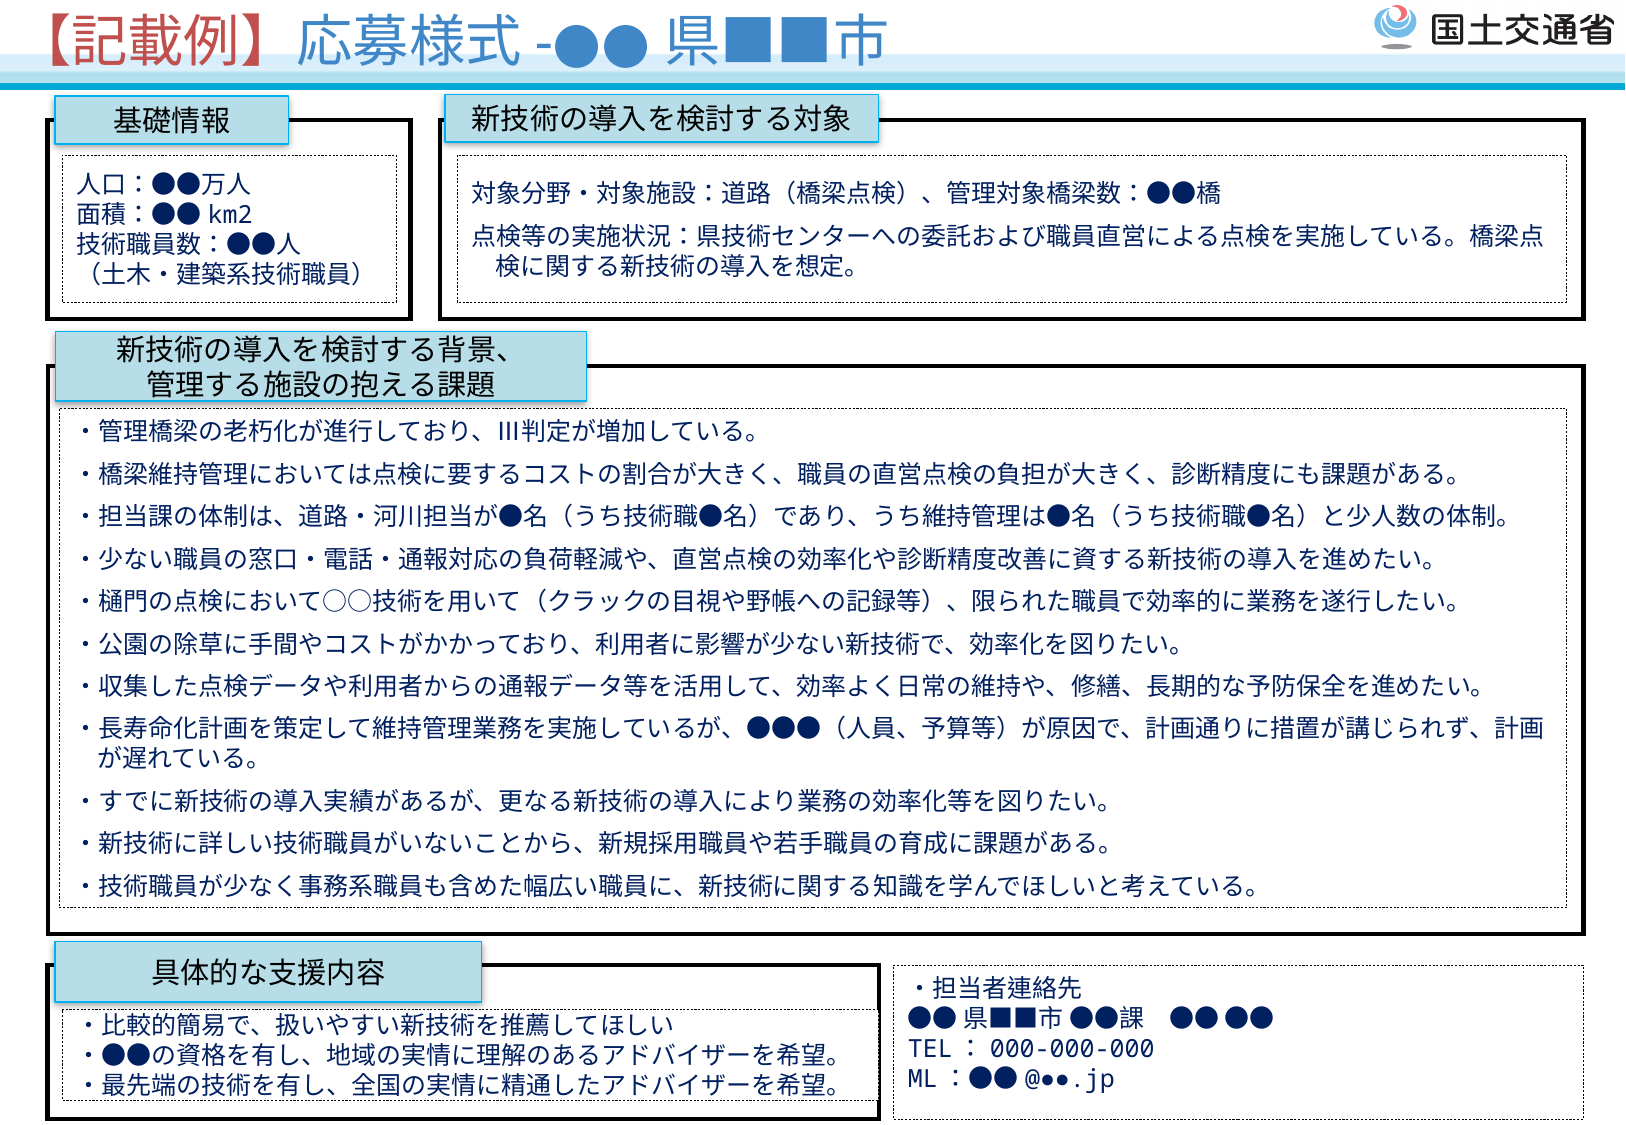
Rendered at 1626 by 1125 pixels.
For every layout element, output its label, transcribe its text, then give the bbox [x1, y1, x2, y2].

text_box 人口：●●万人 面積：●●km2 技術職員数：●●人 （土木・建築系技術職員） [62, 155, 397, 302]
text_box 新技術の導入を検討する背景、 管理する施設の抱える課題 [55, 331, 587, 402]
text_box [47, 965, 879, 1119]
text_box 具体的な支援内容 [54, 941, 482, 1003]
text_box 【記載例】応募様式-●●県■■市 [0, 0, 1248, 79]
text_box 新技術の導入を検討する対象 [444, 94, 879, 143]
text_box [439, 120, 1584, 319]
text_box 基礎情報 [54, 95, 289, 145]
text_box ・管理橋梁の老朽化が進行しており、Ⅲ判定が増加している。 ・橋梁維持管理においては点検に要するコストの割合が大きく、職員の直営点検の負担が大きく、診断精度にも課題がある。 ・担当課の体制は、道路・河川担当が●名（うち技術職●名）であり、うち維持管理は●名（うち技術職●名）と少人数の体制。 ・少ない職員の窓口・電話・通報対応の負荷軽減や、直営点検の効率化や診断精度改善に資する新技術の導入を進めたい。 ・樋門の点検において○○技術を用いて（クラックの目視や野帳への記録等）、限られた職員で効率的に業務を遂行したい。 ・公園の除草に手間やコストがかかっており、利用者に影響が少ない新技術で、効率化を図りたい。 ・収集した点検データや利用者からの通報データ等を活用して、効率よく日常の維持や、修繕、長期的な予防保全を進めたい。 ・長寿命化計画を策定して維持管理業務を実施しているが、●●●（人員、予算等）が原因で、計画通りに措置が講じられず、計画が遅れている。 ・すでに新技術の導入実績があるが、更なる新技術の導入により業務の効率化等を図りたい。 ・新技術に詳しい技術職員がいないことから、新規採用職員や若手職員の育成に課題がある。 ・技術職員が少なく事務系職員も含めた幅広い職員に、新技術に関する知識を学んでほしいと考えている。 [59, 408, 1567, 908]
text_box [47, 365, 1584, 934]
text_box ・比較的簡易で、扱いやすい新技術を推薦してほしい ・●●の資格を有し、地域の実情に理解のあるアドバイザーを希望。 ・最先端の技術を有し、全国の実情に精通したアドバイザーを希望。 [62, 1009, 879, 1100]
text_box [47, 120, 411, 319]
picture [0, 0, 1625, 82]
text_box ・担当者連絡先 ●●県■■市 ●●課 ●● ●● TEL：000-000-000 ML：●●@●●.jp [893, 965, 1584, 1119]
text_box 対象分野・対象施設：道路（橋梁点検）、管理対象橋梁数：●●橋 点検等の実施状況：県技術センターへの委託および職員直営による点検を実施している。橋梁点検に関する新技術の導入を想定。 [455, 153, 1569, 304]
